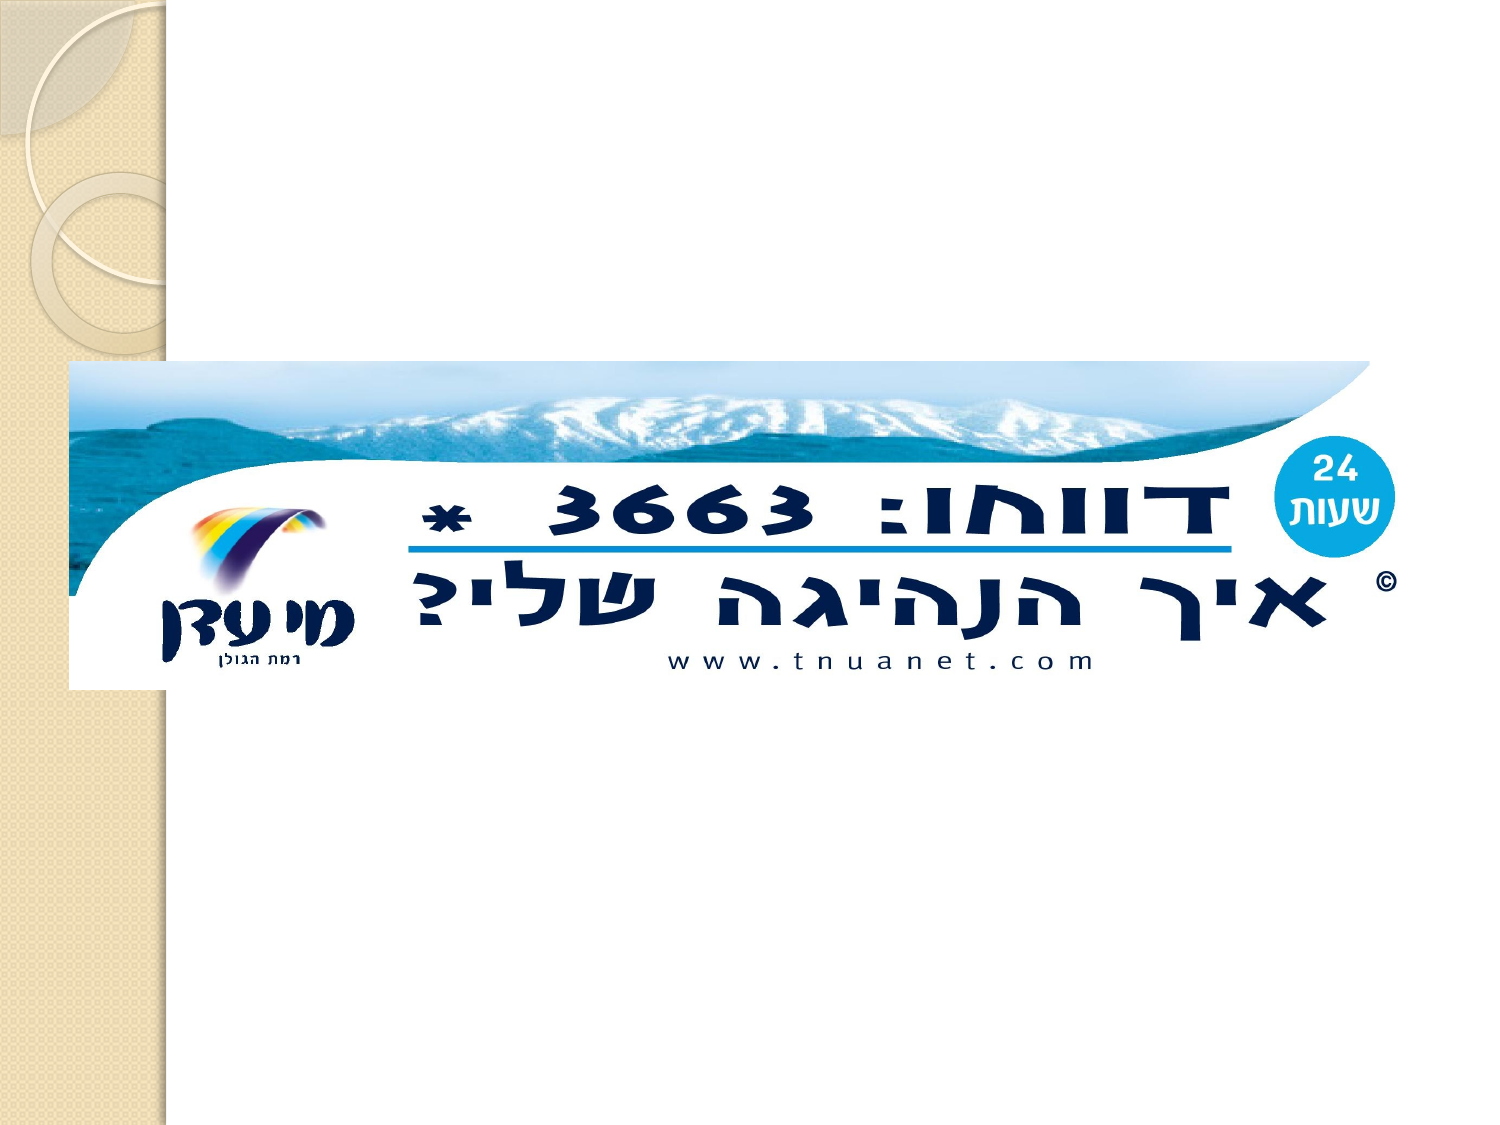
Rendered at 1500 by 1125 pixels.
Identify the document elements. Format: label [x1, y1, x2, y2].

list [69, 361, 1419, 690]
